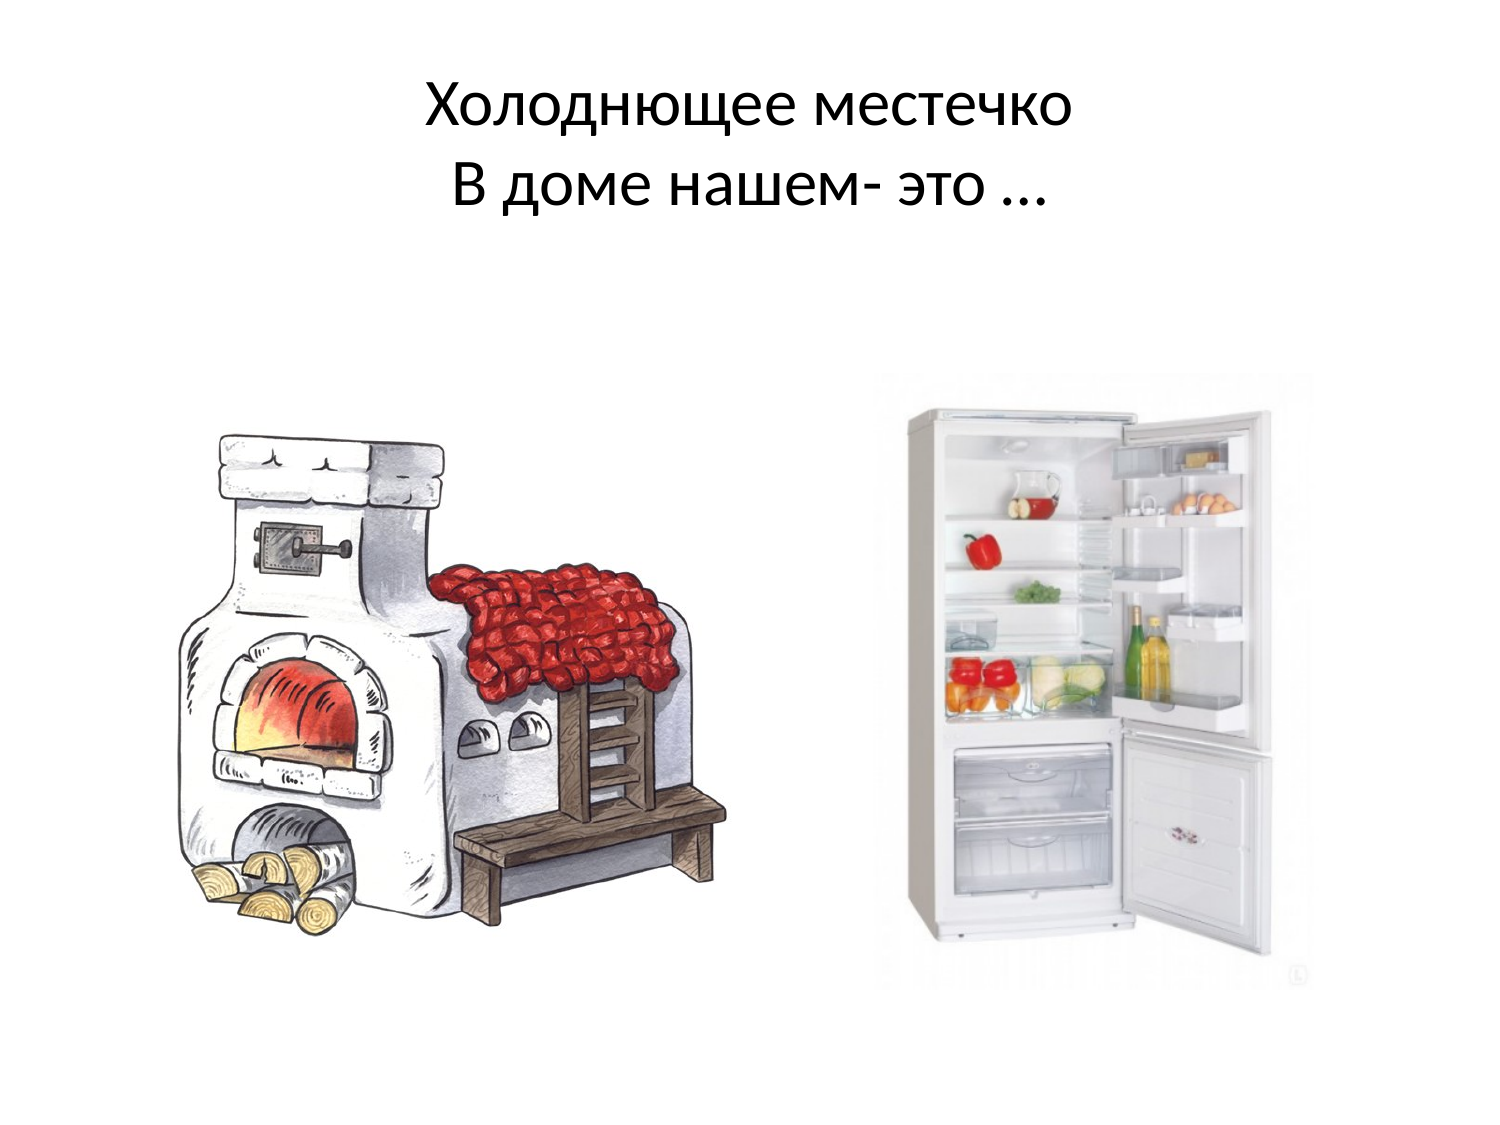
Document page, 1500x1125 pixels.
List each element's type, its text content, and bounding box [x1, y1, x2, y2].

picture [785, 373, 1402, 990]
title Холоднющее местечко В доме нашем- это … [75, 45, 1425, 233]
picture [147, 396, 746, 956]
